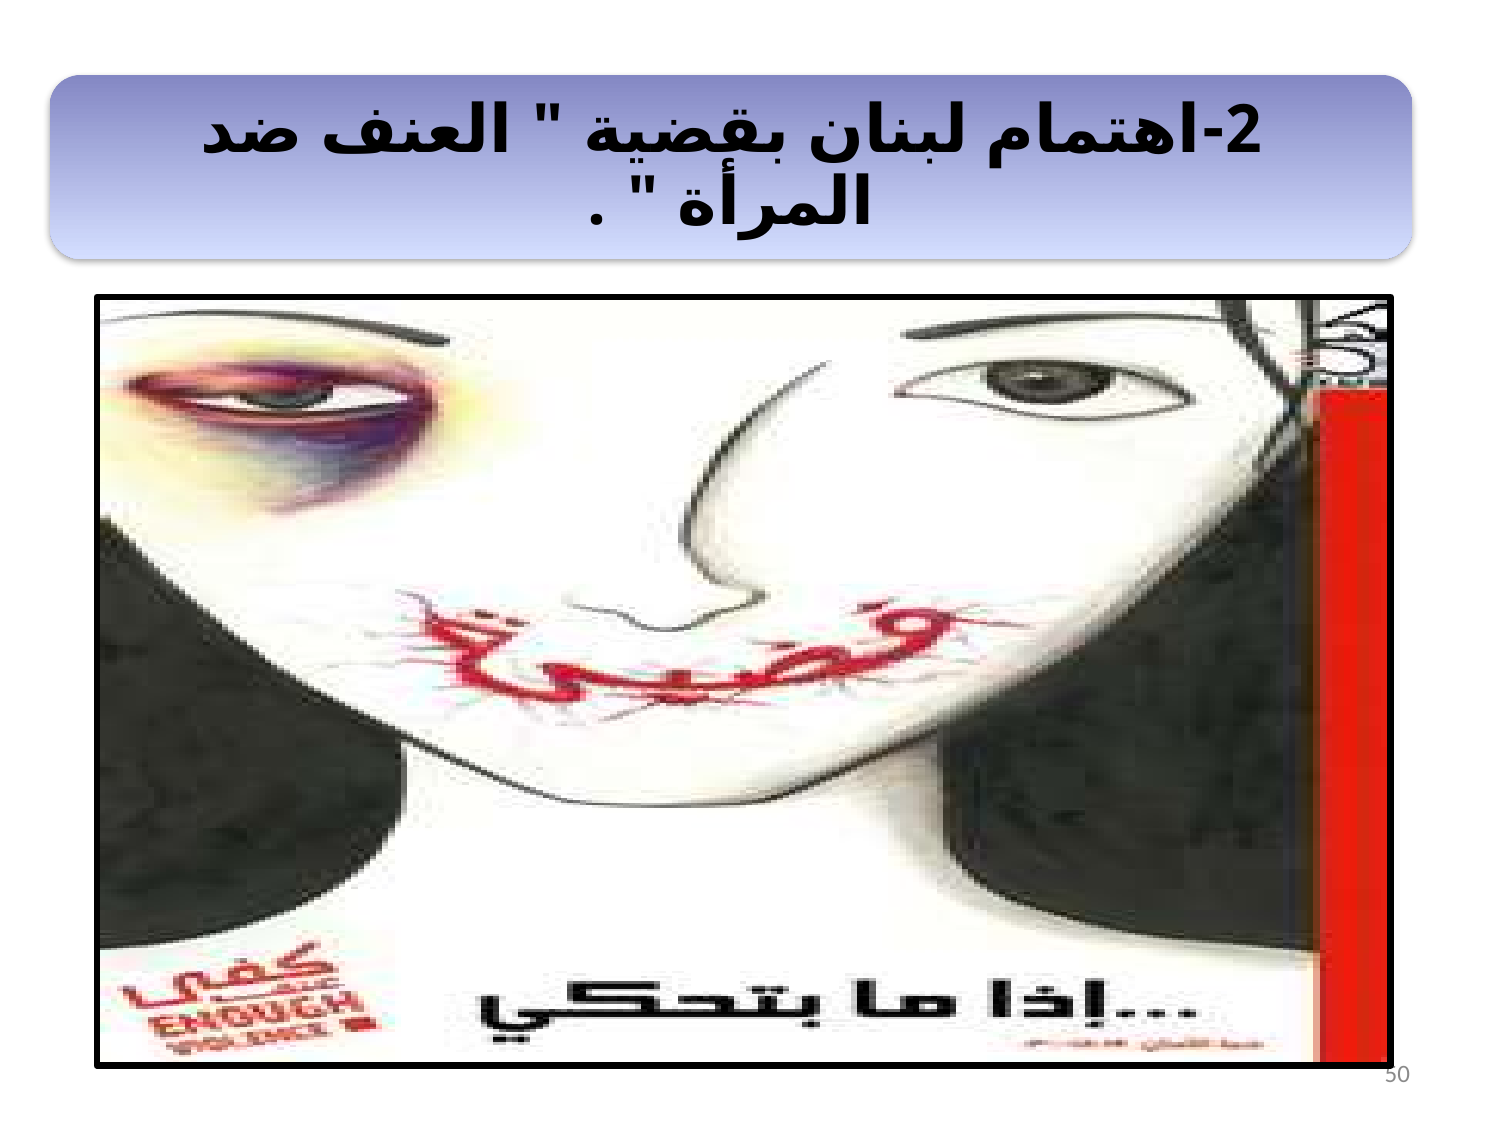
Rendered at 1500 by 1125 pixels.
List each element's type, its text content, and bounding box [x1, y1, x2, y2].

picture [99, 299, 1388, 1063]
slide_number 50 [1074, 1042, 1425, 1103]
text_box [49, 74, 1413, 260]
